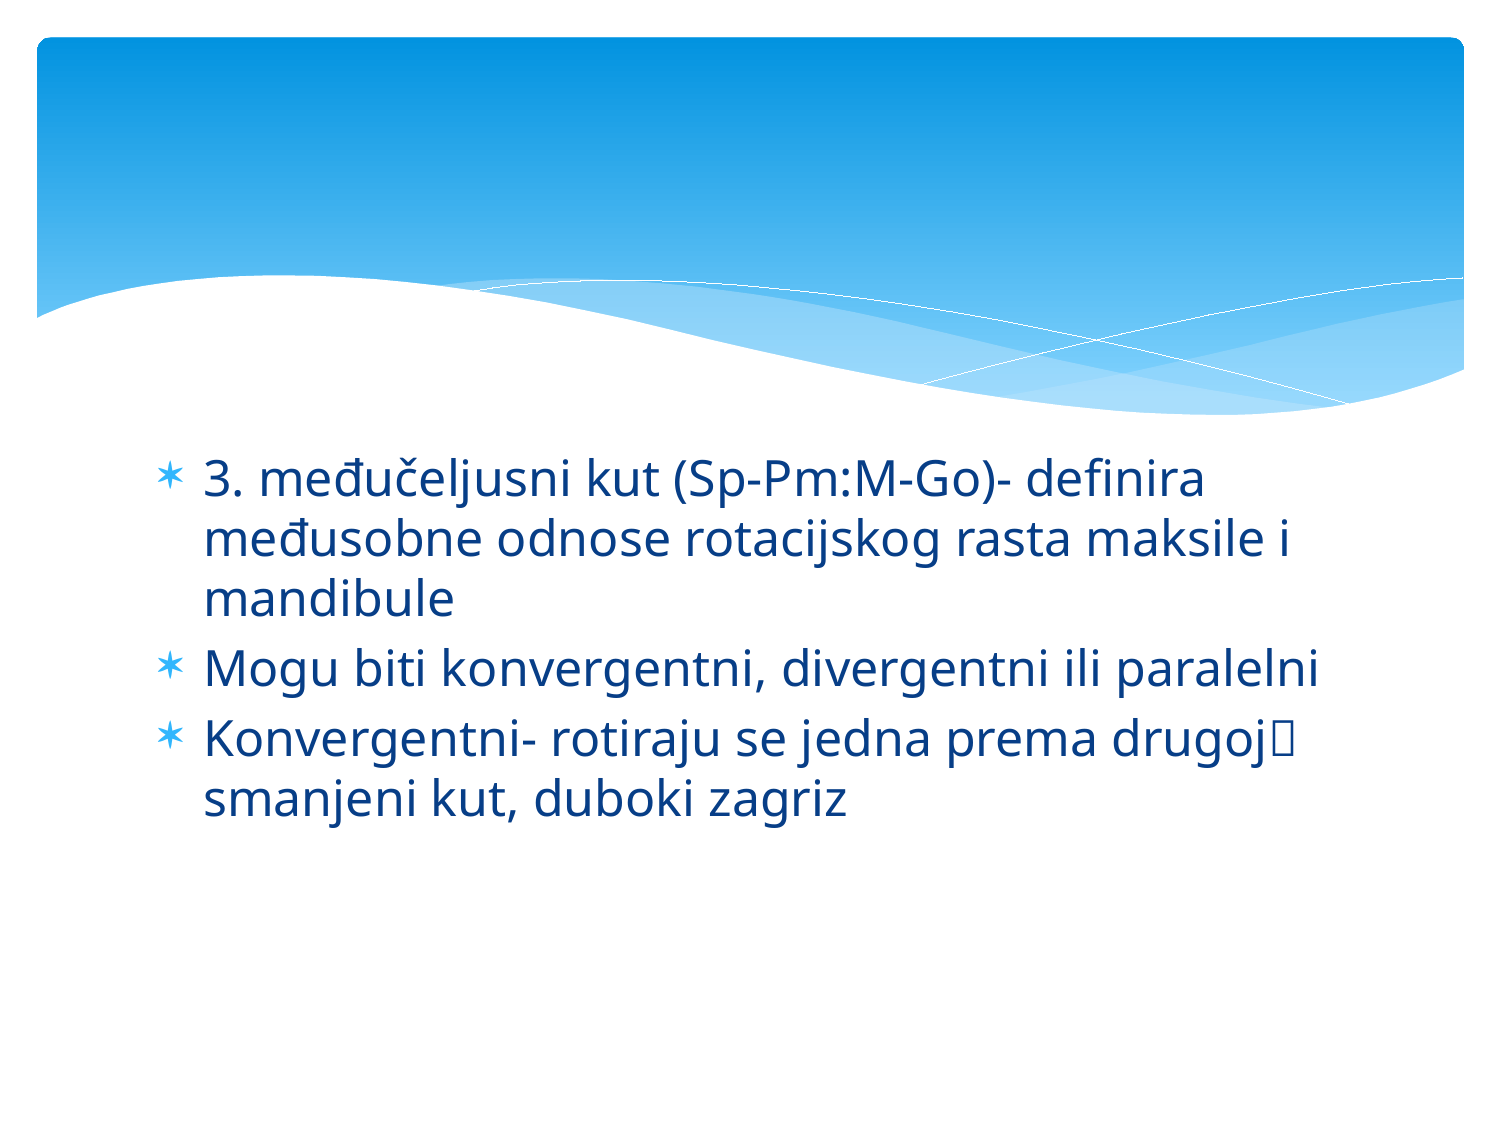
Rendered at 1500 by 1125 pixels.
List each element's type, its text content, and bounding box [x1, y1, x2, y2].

list 3. međučeljusni kut (Sp-Pm:M-Go)- definira međusobne odnose rotacijskog rasta maksile i mandibule Mogu biti konvergentni, divergentni ili paralelni Konvergentni- rotiraju se jedna prema drugoj smanjeni kut, duboki zagriz [143, 438, 1359, 1005]
